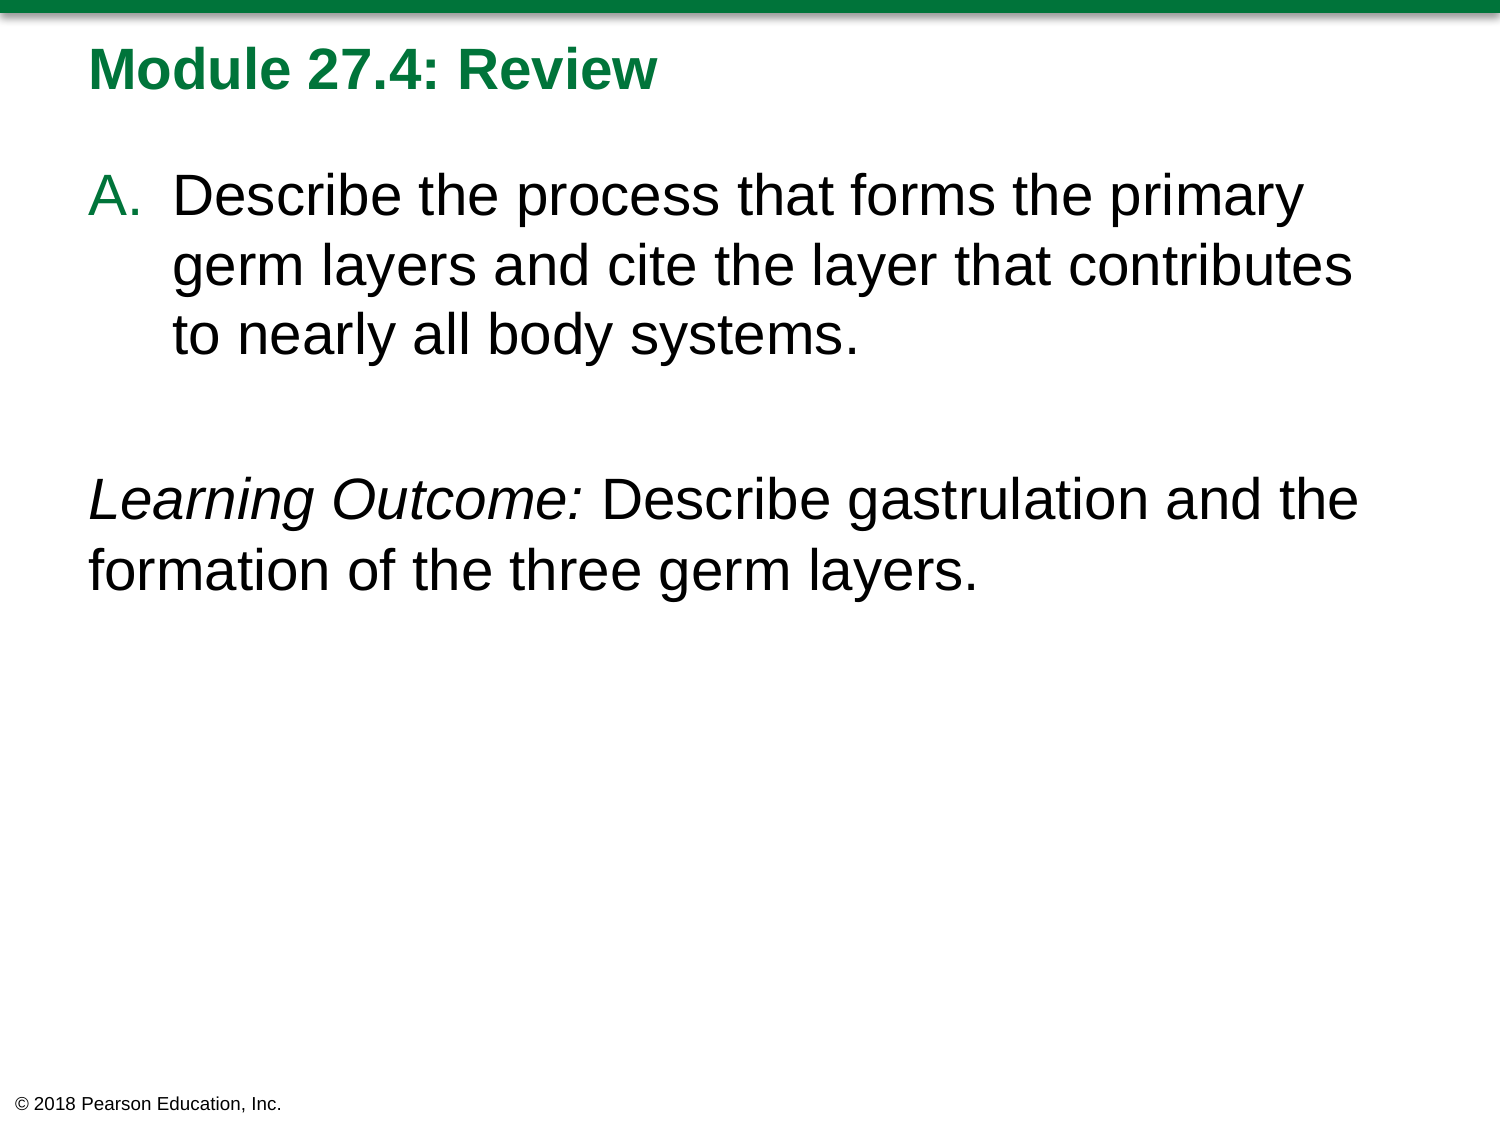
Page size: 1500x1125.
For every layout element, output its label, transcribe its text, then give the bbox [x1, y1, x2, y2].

title Module 27.4: Review [73, 31, 1433, 124]
list Describe the process that forms the primary germ layers and cite the layer that contributes to nearly all body systems. Learning Outcome: Describe gastrulation and the formation of the three germ layers. [73, 149, 1433, 1026]
footer © 2018 Pearson Education, Inc. [0, 1081, 507, 1125]
